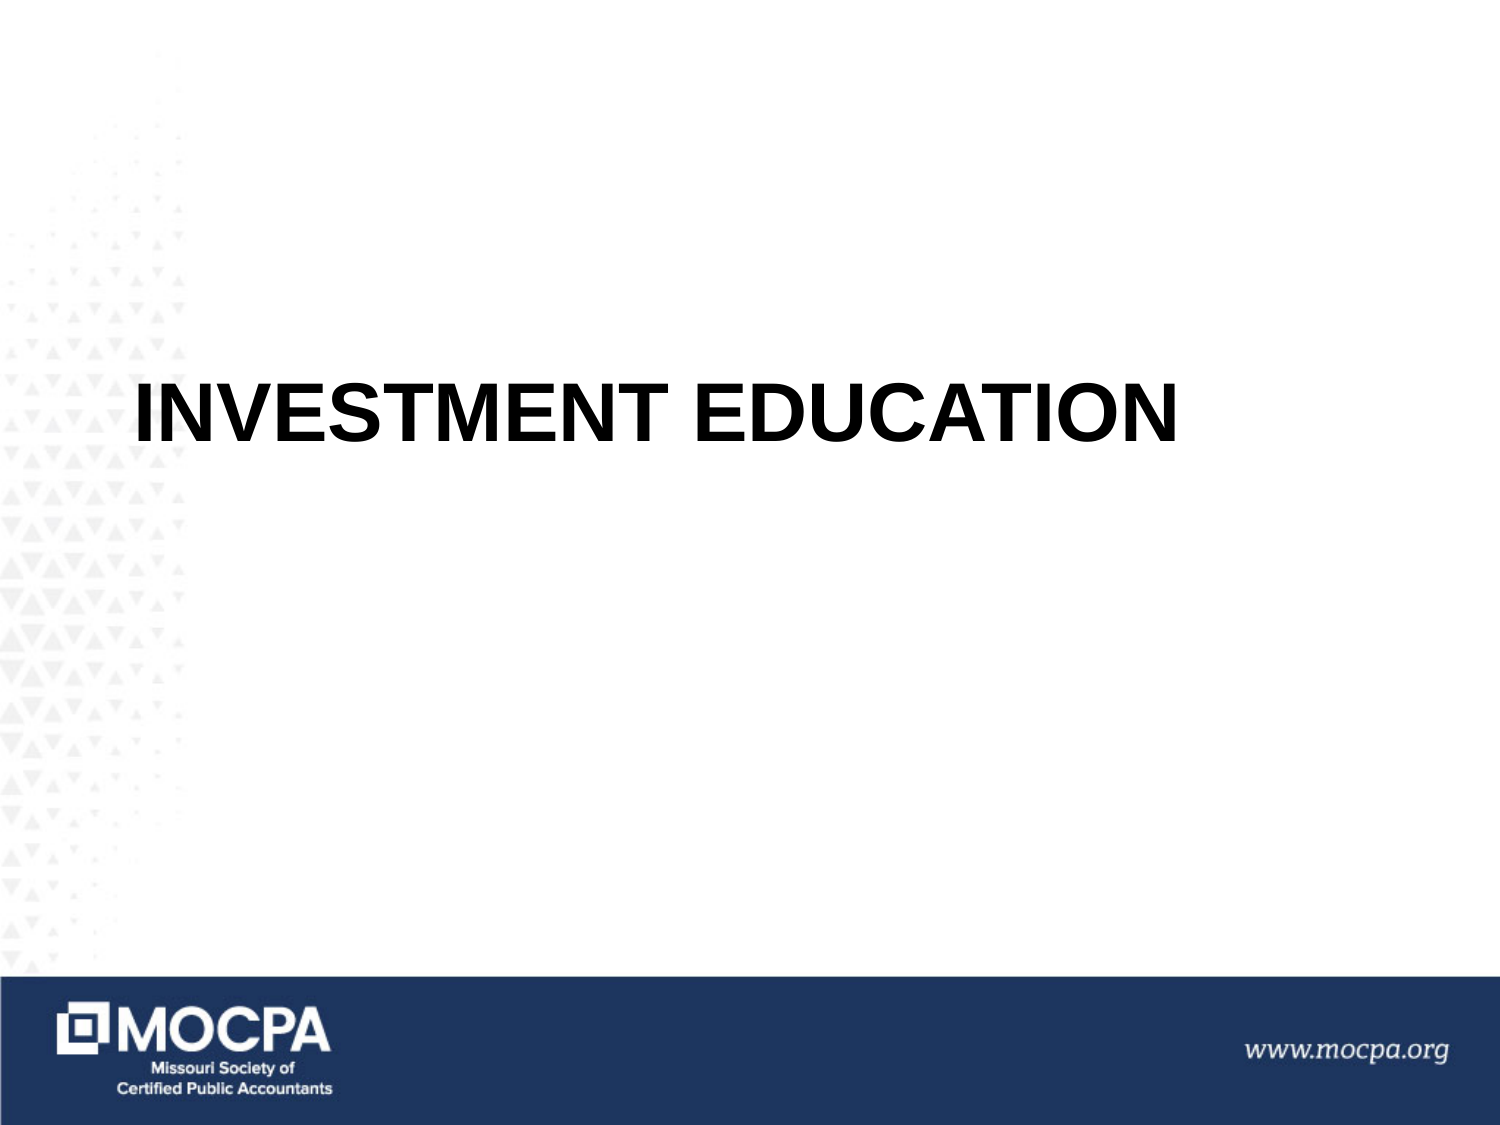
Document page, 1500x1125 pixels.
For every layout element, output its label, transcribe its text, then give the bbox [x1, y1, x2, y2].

picture [0, 0, 1500, 1125]
title Investment Education [118, 350, 1394, 574]
